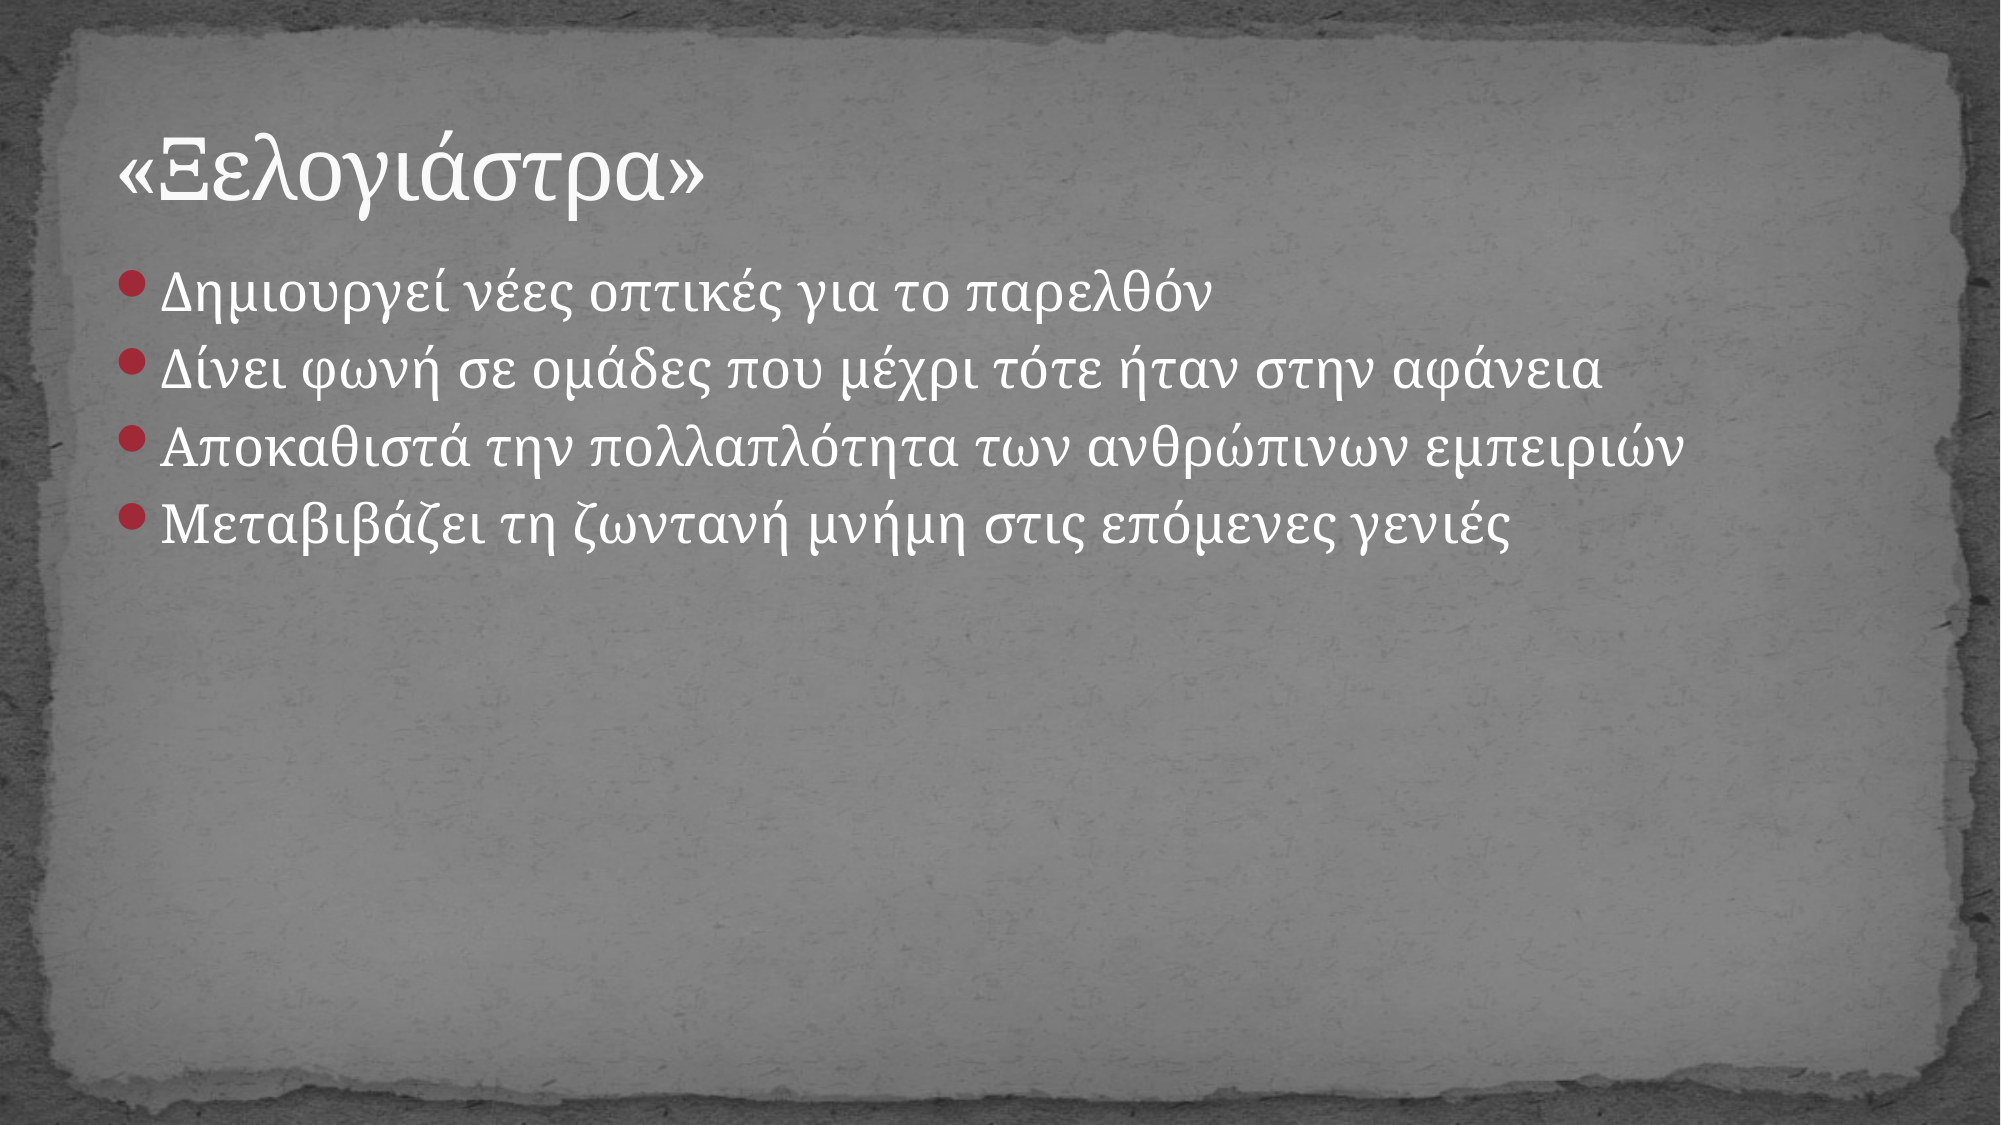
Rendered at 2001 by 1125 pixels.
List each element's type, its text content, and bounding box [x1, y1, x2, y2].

list Δημιουργεί νέες οπτικές για το παρελθόν Δίνει φωνή σε ομάδες που μέχρι τότε ήταν στην αφάνεια Αποκαθιστά την πολλαπλότητα των ανθρώπινων εμπειριών Μεταβιβάζει τη ζωντανή μνήμη στις επόμενες γενιές [99, 249, 1900, 1000]
title «Ξελογιάστρα» [99, 24, 1900, 225]
